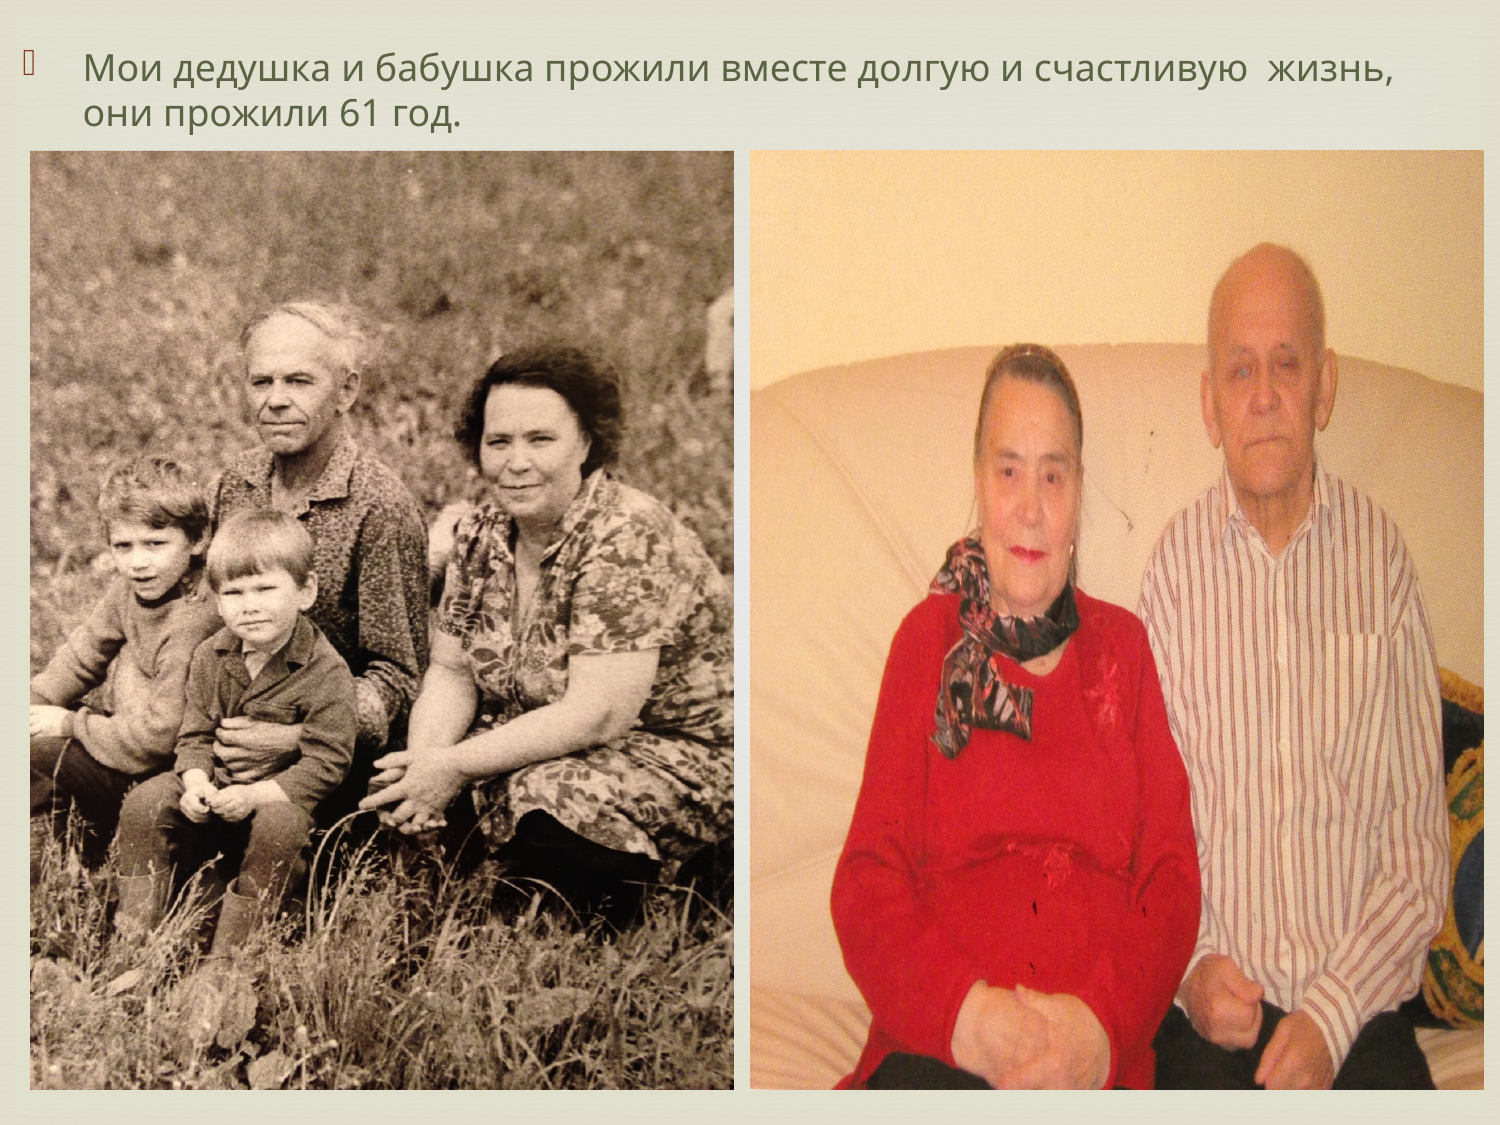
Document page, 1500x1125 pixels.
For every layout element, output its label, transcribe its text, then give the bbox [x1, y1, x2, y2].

picture [0, 150, 1485, 1090]
text_box Мои дедушка и бабушка прожили вместе долгую и счастливую жизнь, они прожили 61 год. [7, 36, 1483, 173]
